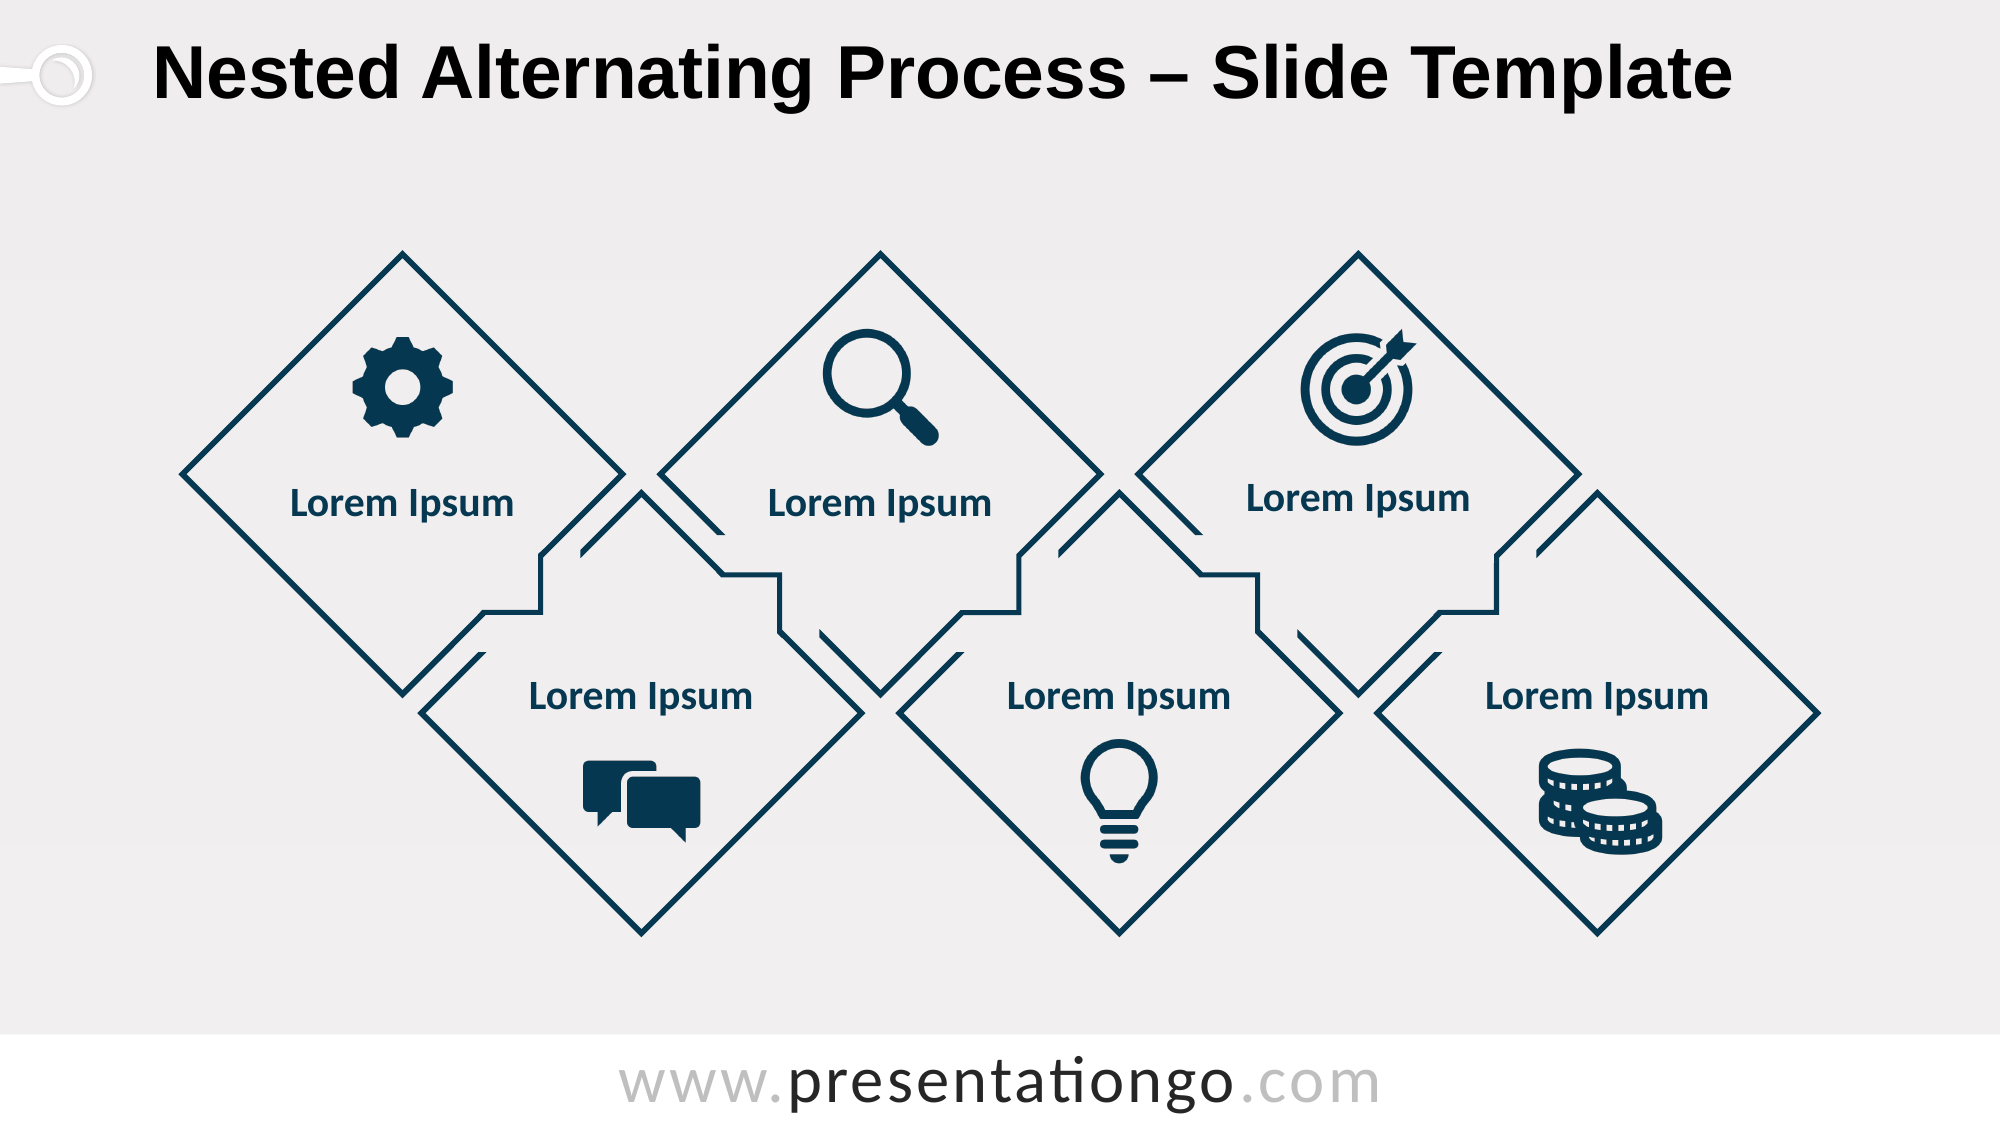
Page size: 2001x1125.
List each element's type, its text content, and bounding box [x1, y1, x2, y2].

text_box Lorem Ipsum [513, 660, 770, 726]
text_box [1493, 546, 1500, 561]
text_box [1057, 487, 1346, 869]
text_box [574, 872, 709, 939]
text_box [415, 651, 571, 869]
text_box [1052, 872, 1187, 939]
text_box [818, 319, 1107, 700]
text_box Lorem Ipsum [752, 467, 1009, 533]
text_box Lorem Ipsum [991, 660, 1248, 726]
text_box [893, 651, 1048, 868]
text_box [176, 319, 629, 700]
picture [1288, 316, 1429, 458]
text_box [335, 248, 470, 316]
text_box [1291, 248, 1426, 316]
text_box [579, 487, 868, 869]
picture [809, 316, 951, 458]
picture [332, 316, 473, 458]
picture [1048, 730, 1190, 872]
picture [571, 731, 712, 872]
text_box Lorem Ipsum [274, 467, 531, 533]
text_box [1296, 319, 1584, 700]
text_box [1132, 319, 1288, 537]
text_box [1530, 872, 1665, 939]
picture [1527, 731, 1668, 872]
text_box Lorem Ipsum [1469, 660, 1726, 726]
text_box [813, 248, 948, 316]
title Nested Alternating Process – Slide Template [137, 26, 2000, 148]
text_box Lorem Ipsum [1230, 457, 1487, 533]
text_box [1535, 487, 1823, 869]
text_box [654, 320, 809, 537]
text_box [1371, 651, 1527, 869]
